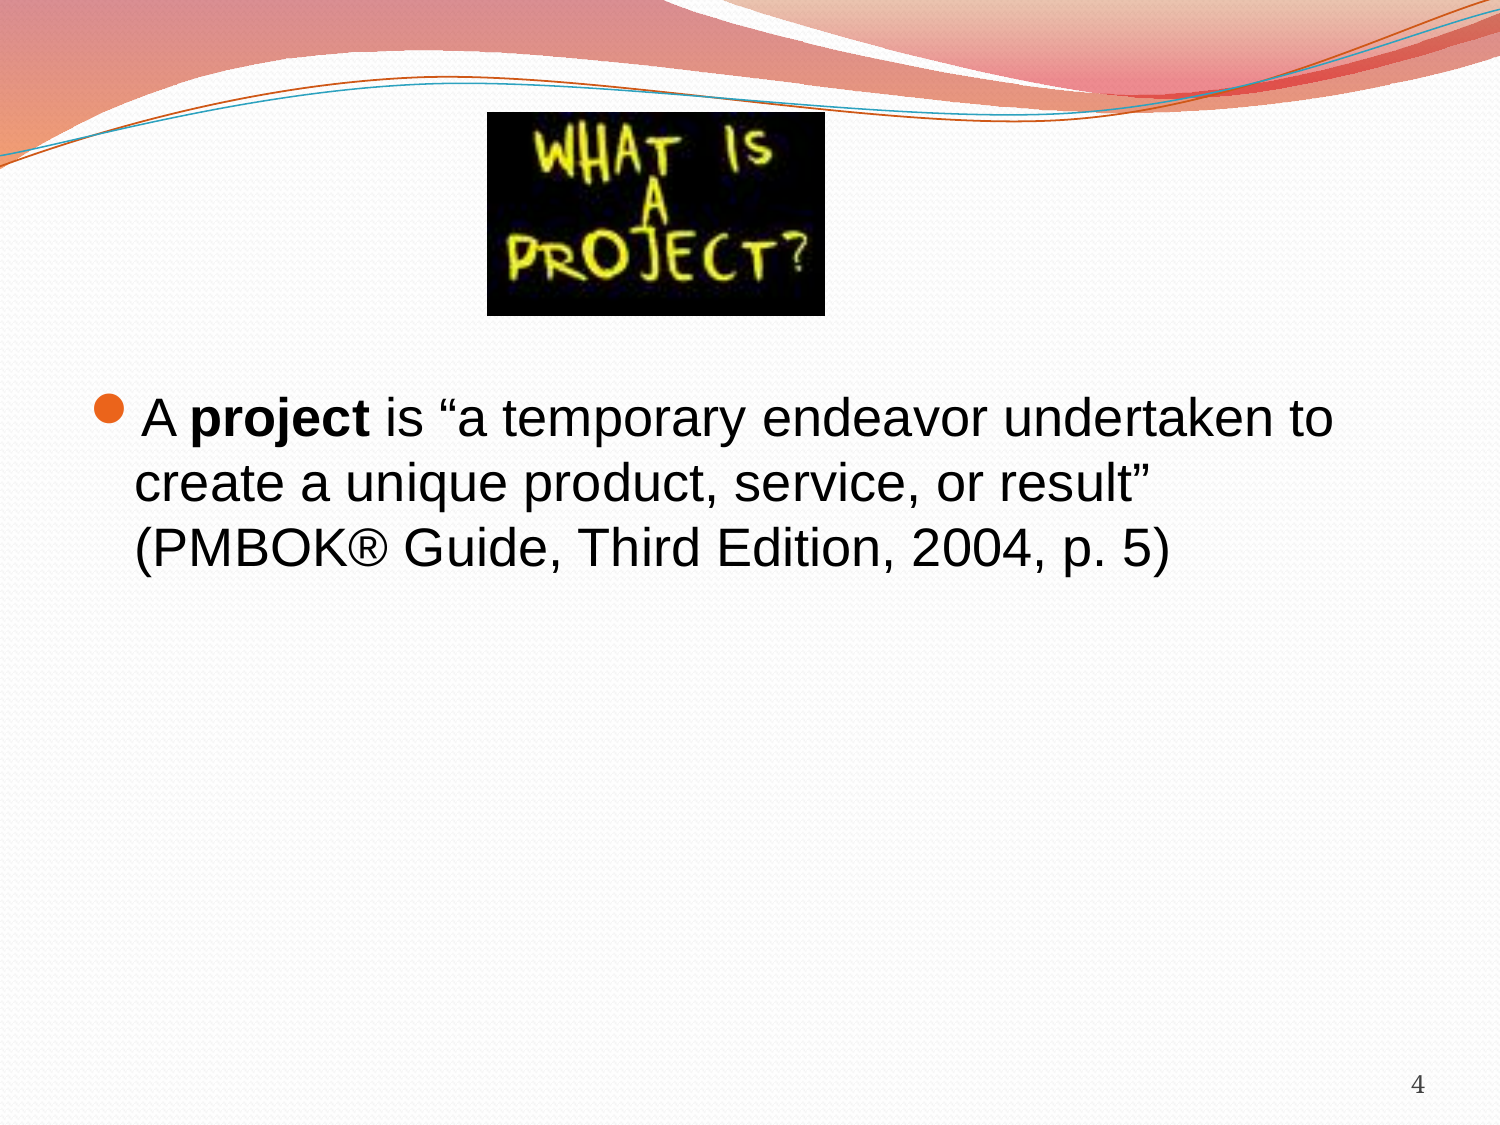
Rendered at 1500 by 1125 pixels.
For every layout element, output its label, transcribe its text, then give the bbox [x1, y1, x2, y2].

list A project is “a temporary endeavor undertaken to create a unique product, service, or result” (PMBOK® Guide, Third Edition, 2004, p. 5) [75, 375, 1425, 1038]
picture [487, 112, 825, 317]
slide_number 4 [1299, 1042, 1425, 1103]
